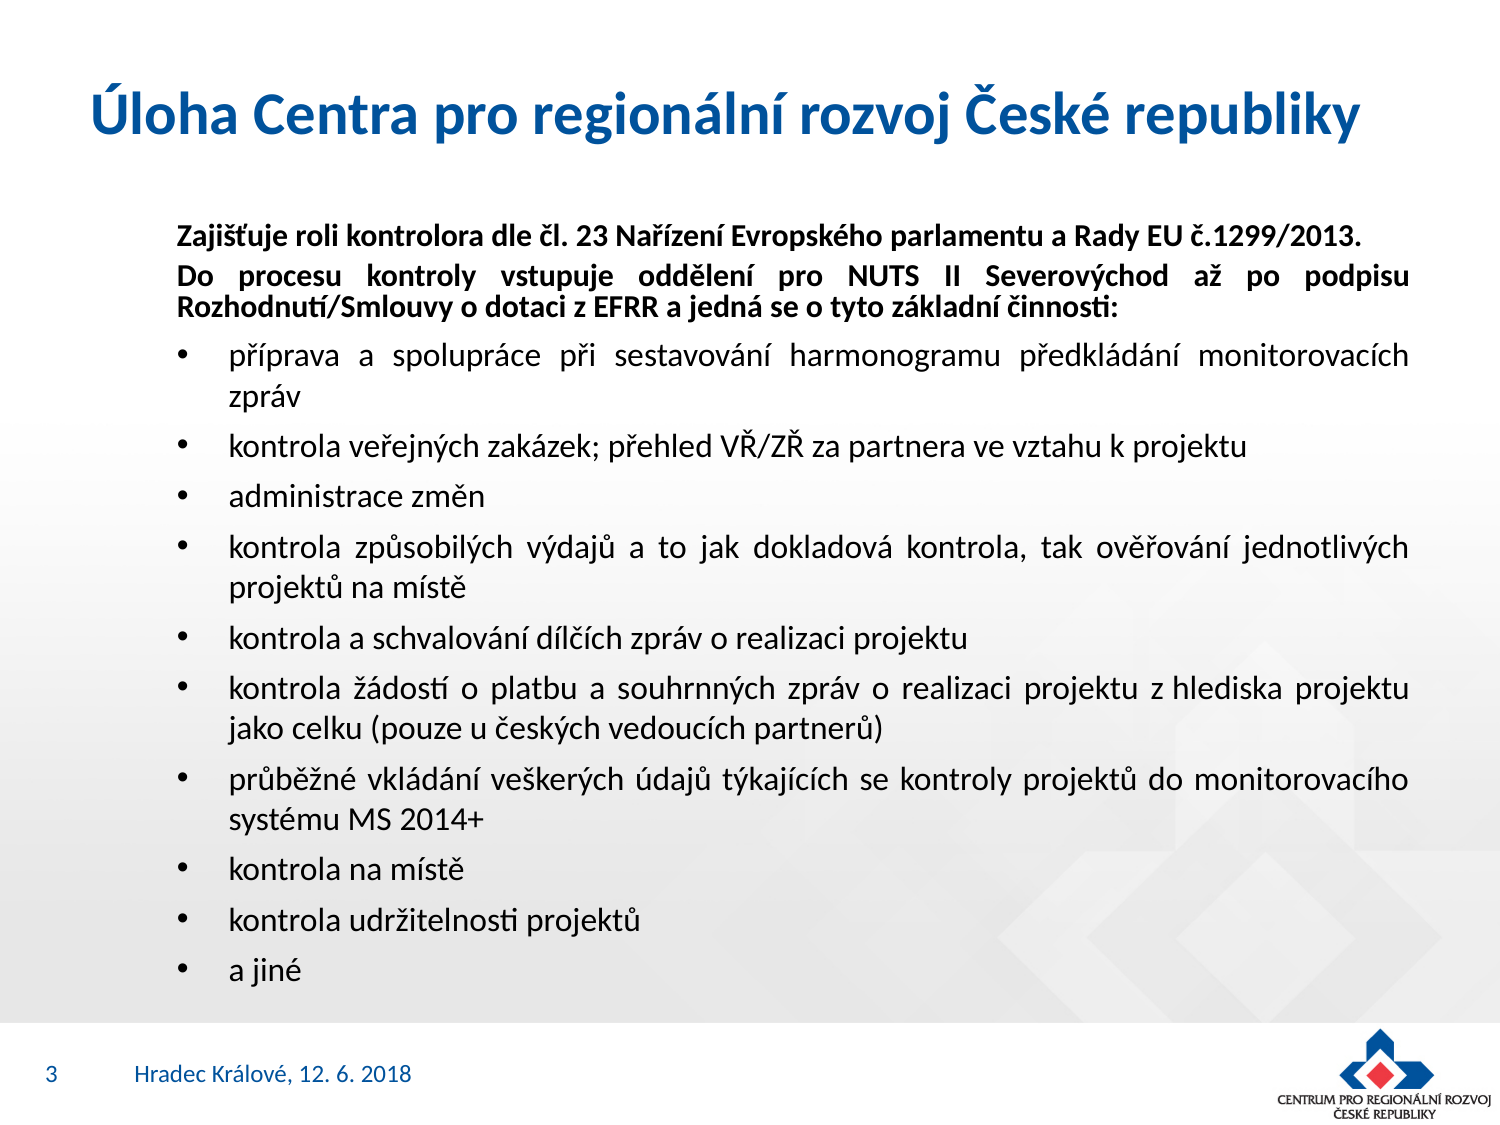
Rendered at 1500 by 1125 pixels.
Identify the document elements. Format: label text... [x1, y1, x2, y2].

picture [0, 0, 1500, 1125]
footer Hradec Králové, 12. 6. 2018 [119, 1042, 988, 1103]
slide_number 3 [30, 1042, 113, 1103]
list Zajišťuje roli kontrolora dle čl. 23 Nařízení Evropského parlamentu a Rady EU č.1299/2013. Do procesu kontroly vstupuje oddělení pro NUTS II Severovýchod až po podpisu Rozhodnutí/Smlouvy o dotaci z EFRR a jedná se o tyto základní činnosti: příprava a spolupráce při sestavování harmonogramu předkládání monitorovacích zpráv kontrola veřejných zakázek; přehled VŘ/ZŘ za partnera ve vztahu k projektu administrace změn kontrola způsobilých výdajů a to jak dokladová kontrola, tak ověřování jednotlivých projektů na místě kontrola a schvalování dílčích zpráv o realizaci projektu kontrola žádostí o platbu a souhrnných zpráv o realizaci projektu z hlediska projektu jako celku (pouze u českých vedoucích partnerů) průběžné vkládání veškerých údajů týkajících se kontroly projektů do monitorovacího systému MS 2014+ kontrola na místě kontrola udržitelnosti projektů a jiné [161, 214, 1425, 1005]
title Úloha Centra pro regionální rozvoj České republiky [75, 42, 1425, 178]
